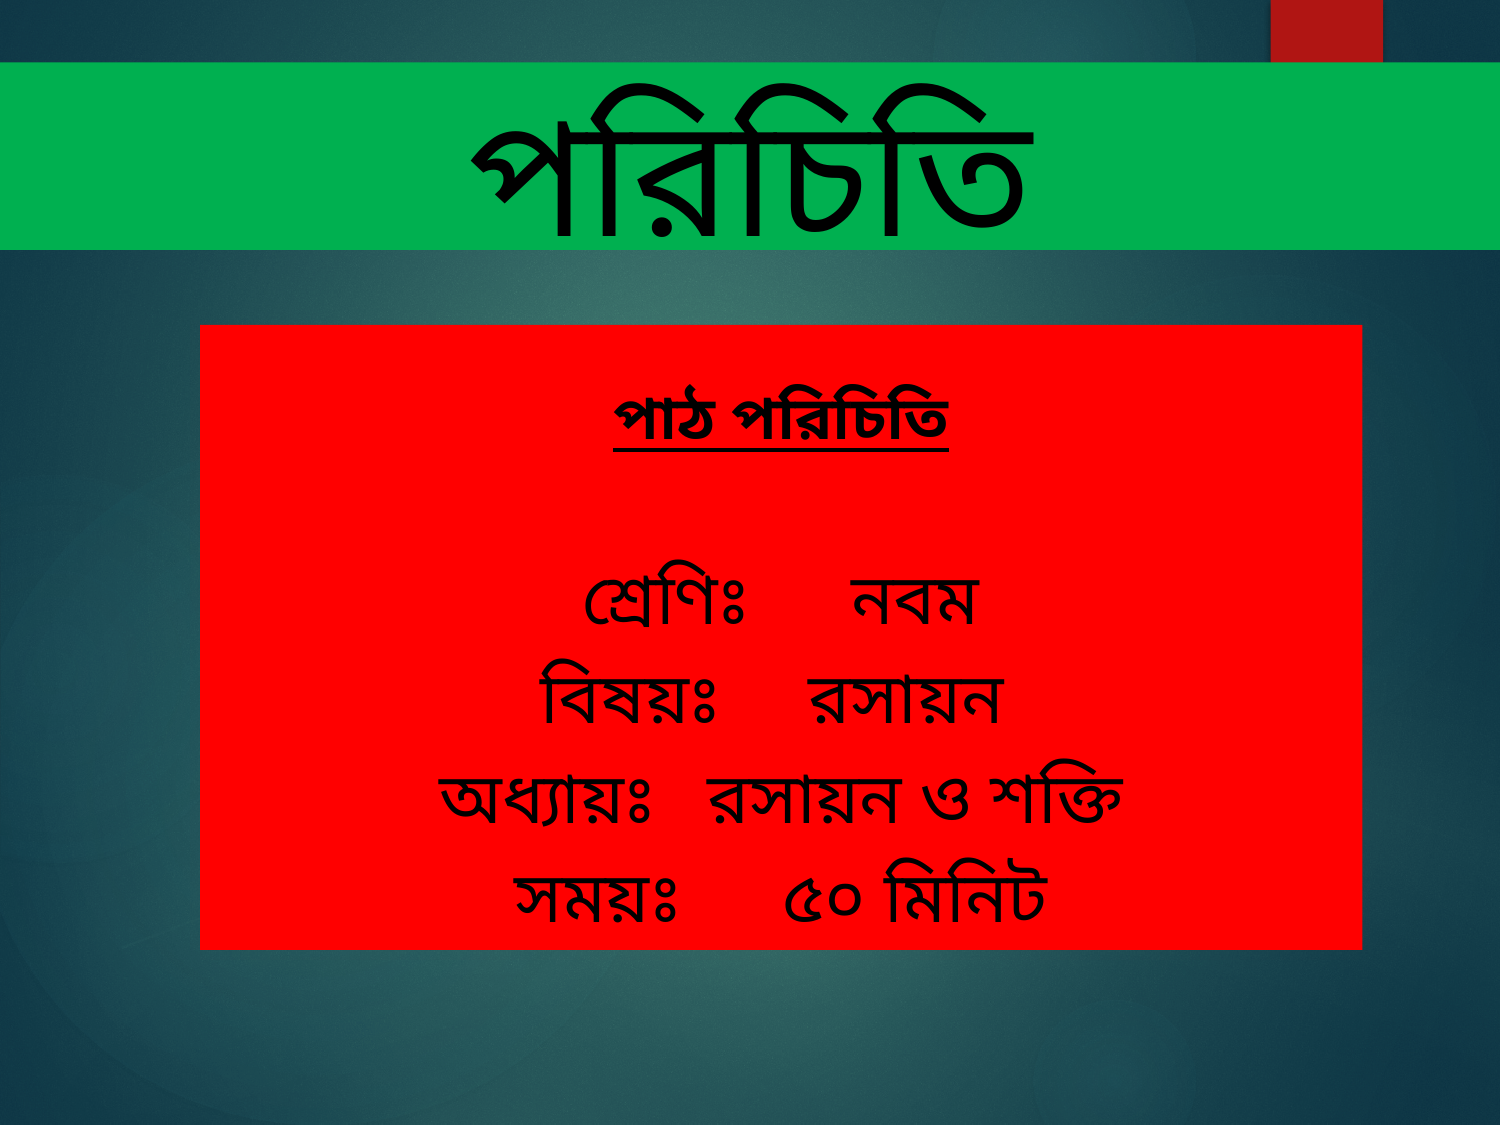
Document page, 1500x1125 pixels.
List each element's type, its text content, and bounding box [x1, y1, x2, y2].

title পরিচিতি [0, 62, 1500, 250]
list পাঠ পরিচিতি শ্রেণিঃ নবম বিষয়ঃ রসায়ন অধ্যায়ঃ রসায়ন ও শক্তি সময়ঃ ৫০ মিনিট [200, 324, 1363, 950]
